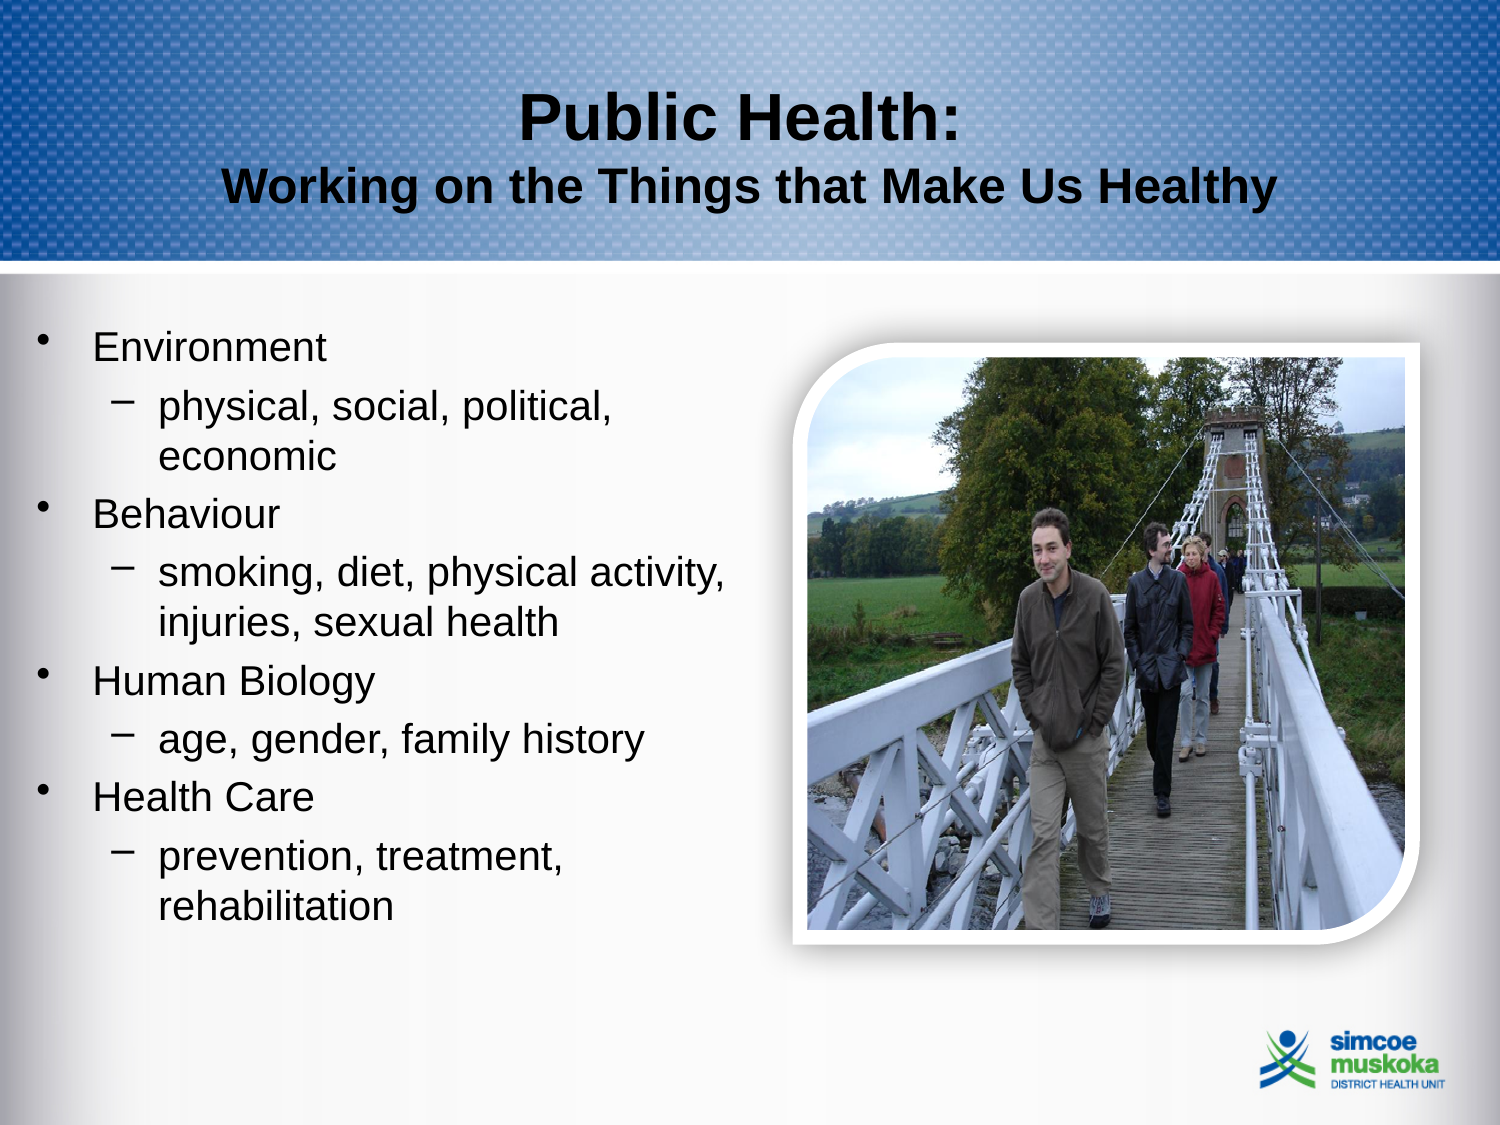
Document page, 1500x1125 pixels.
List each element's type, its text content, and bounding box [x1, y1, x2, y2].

list Environment physical, social, political, economic Behaviour smoking, diet, physical activity, injuries, sexual health Human Biology age, gender, family history Health Care prevention, treatment, rehabilitation [21, 312, 747, 963]
picture [0, 0, 1500, 1125]
title Public Health: Working on the Things that Make Us Healthy [75, 50, 1425, 238]
